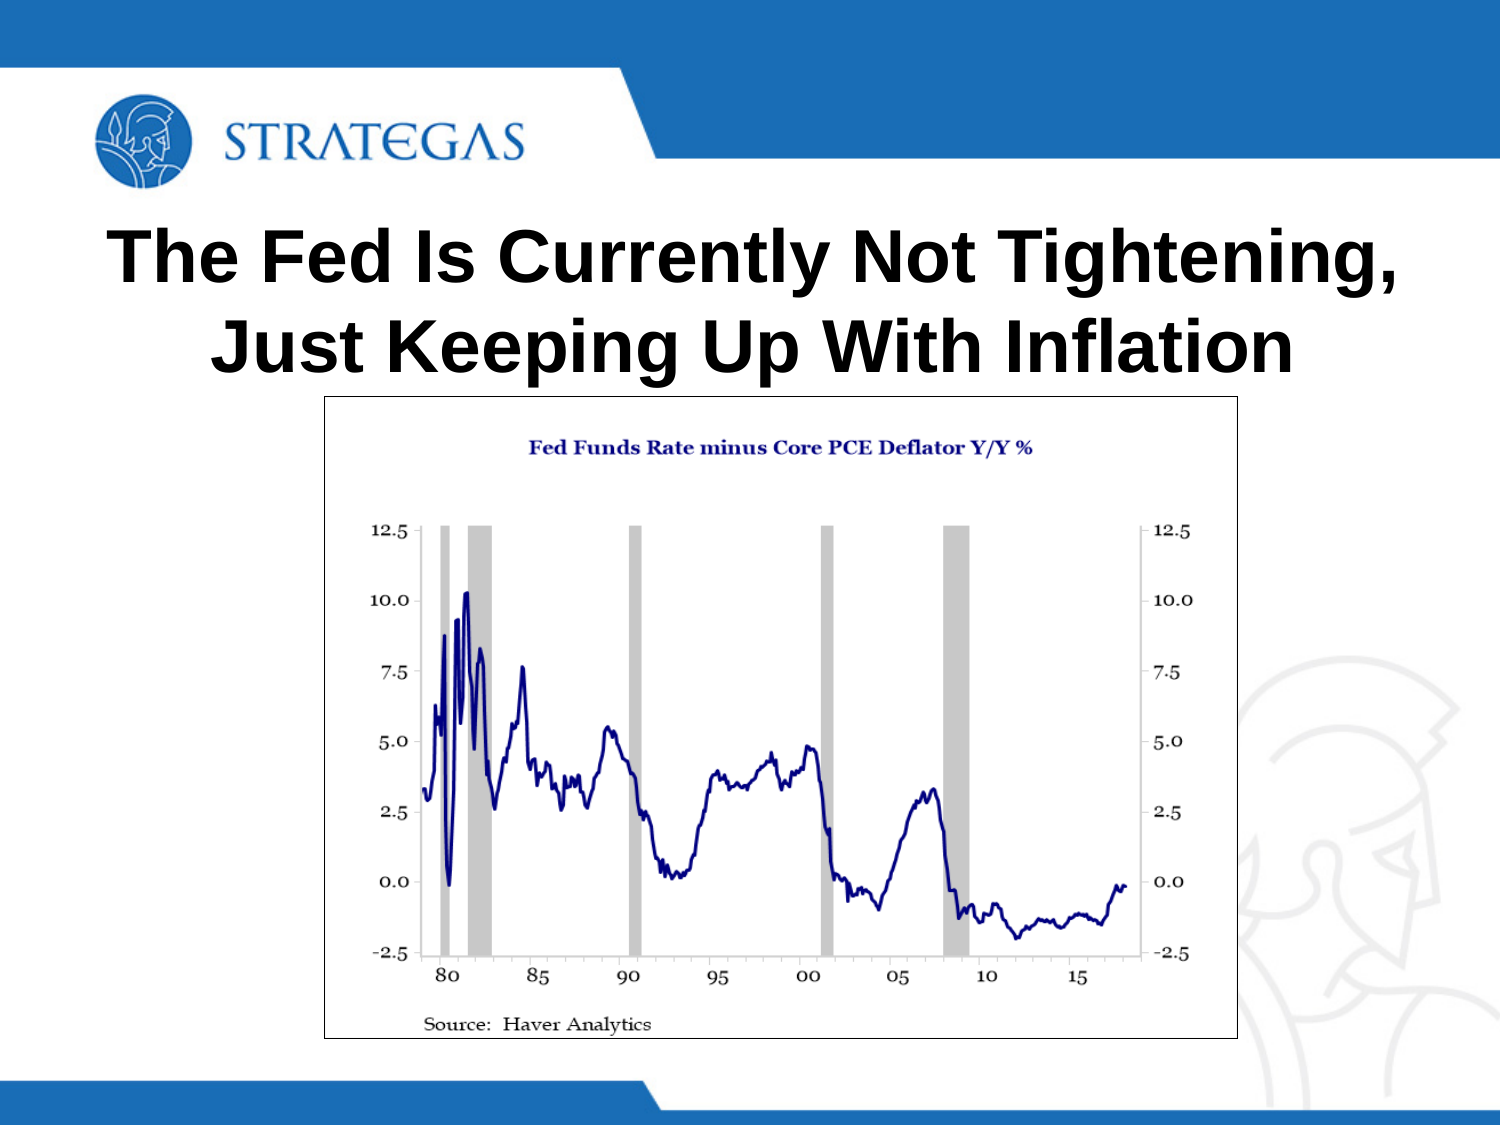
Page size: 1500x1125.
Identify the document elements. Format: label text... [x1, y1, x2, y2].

text_box The Fed Is Currently Not Tightening, Just Keeping Up With Inflation [62, 199, 1445, 395]
picture [0, 0, 1500, 1125]
